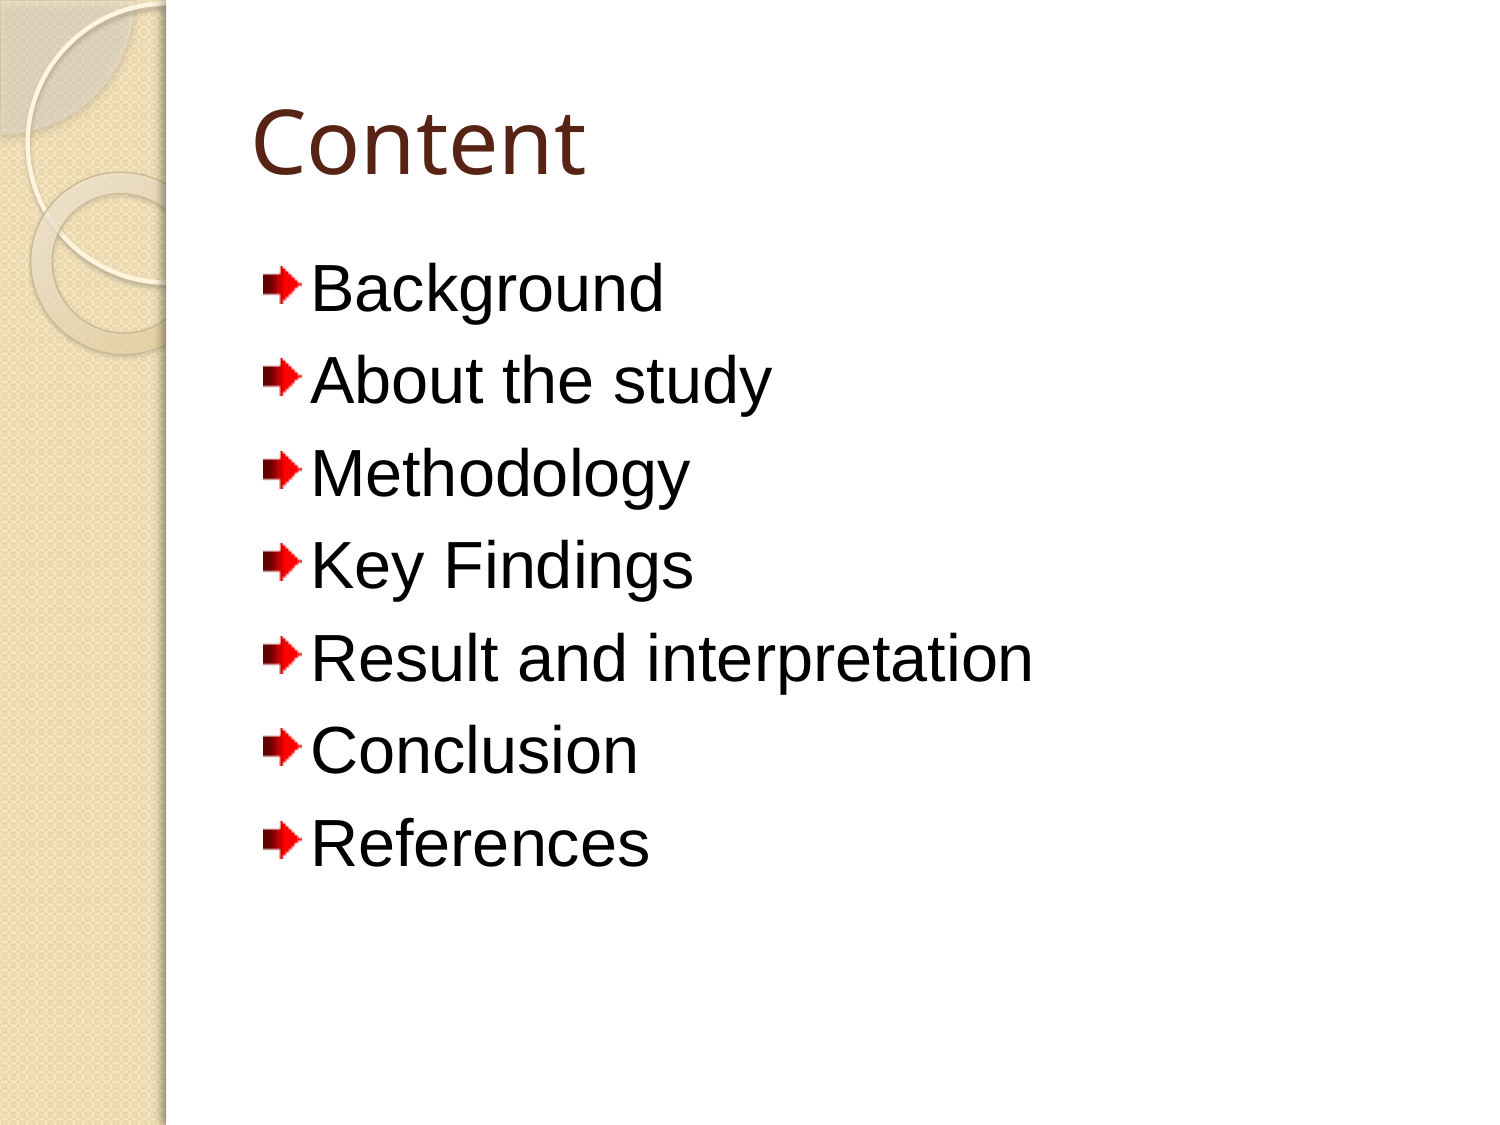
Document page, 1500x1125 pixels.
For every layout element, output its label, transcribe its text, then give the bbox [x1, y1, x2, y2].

list Background About the study Methodology Key Findings Result and interpretation Conclusion References [235, 237, 1466, 1025]
picture [263, 636, 302, 674]
picture [263, 728, 302, 766]
picture [263, 451, 302, 489]
picture [263, 266, 302, 304]
picture [263, 543, 302, 581]
picture [263, 821, 302, 859]
title Content [235, 45, 1466, 233]
picture [263, 358, 302, 396]
